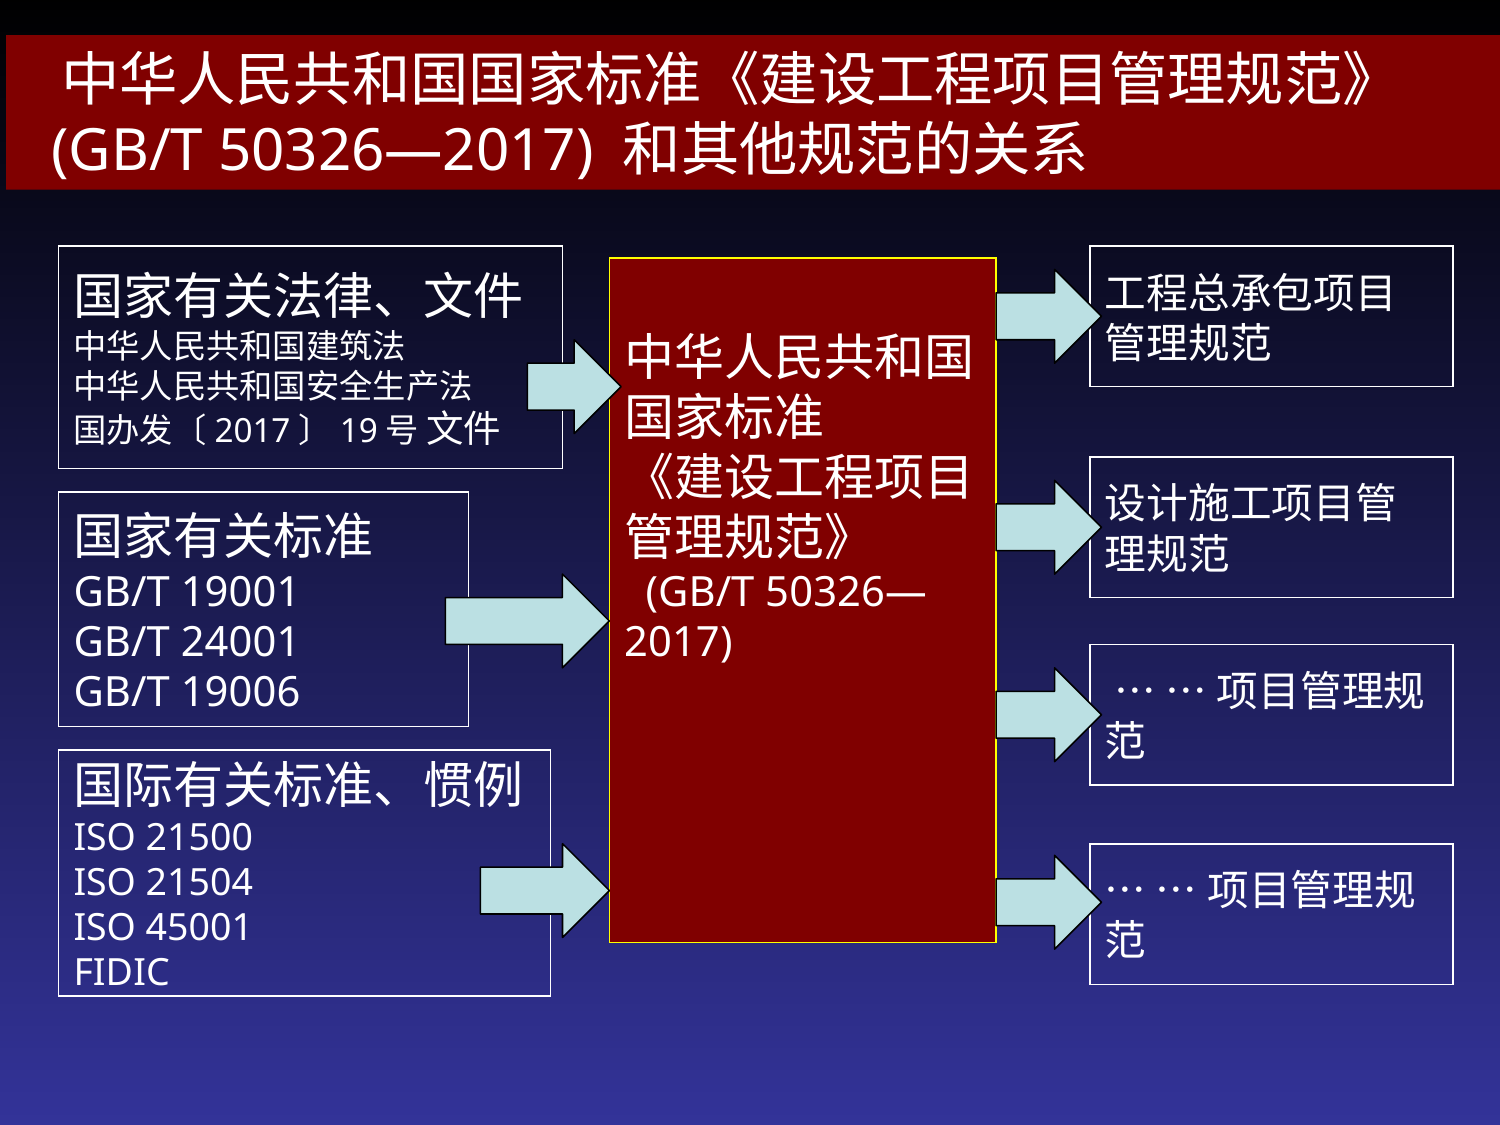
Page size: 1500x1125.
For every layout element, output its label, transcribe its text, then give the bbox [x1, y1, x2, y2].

text_box [996, 667, 1102, 762]
text_box 国家有关标准 GB/T 19001 GB/T 24001 GB/T 19006 [58, 492, 469, 727]
text_box 工程总承包项目管理规范 [1089, 246, 1454, 387]
text_box [527, 339, 622, 434]
text_box … …项目管理规范 [1089, 843, 1454, 985]
text_box [996, 480, 1102, 575]
text_box 中华人民共和国国家标准 《建设工程项目管理规范》 (GB/T 50326—2017) [609, 257, 996, 943]
text_box [996, 855, 1102, 950]
text_box … …项目管理规范 [1089, 644, 1454, 786]
text_box 国际有关标准、惯例 ISO 21500 ISO 21504 ISO 45001 FIDIC [58, 750, 551, 997]
text_box [480, 843, 610, 938]
text_box [996, 269, 1102, 364]
text_box 设计施工项目管理规范 [1089, 457, 1454, 598]
text_box 国家有关法律、文件 中华人民共和国建筑法 中华人民共和国安全生产法 国办发〔2017〕19号 文件 [58, 246, 563, 469]
text_box 中华人民共和国国家标准《建设工程项目管理规范》 (GB/T 50326—2017) 和其他规范的关系 [6, 35, 1500, 190]
text_box [445, 574, 610, 668]
